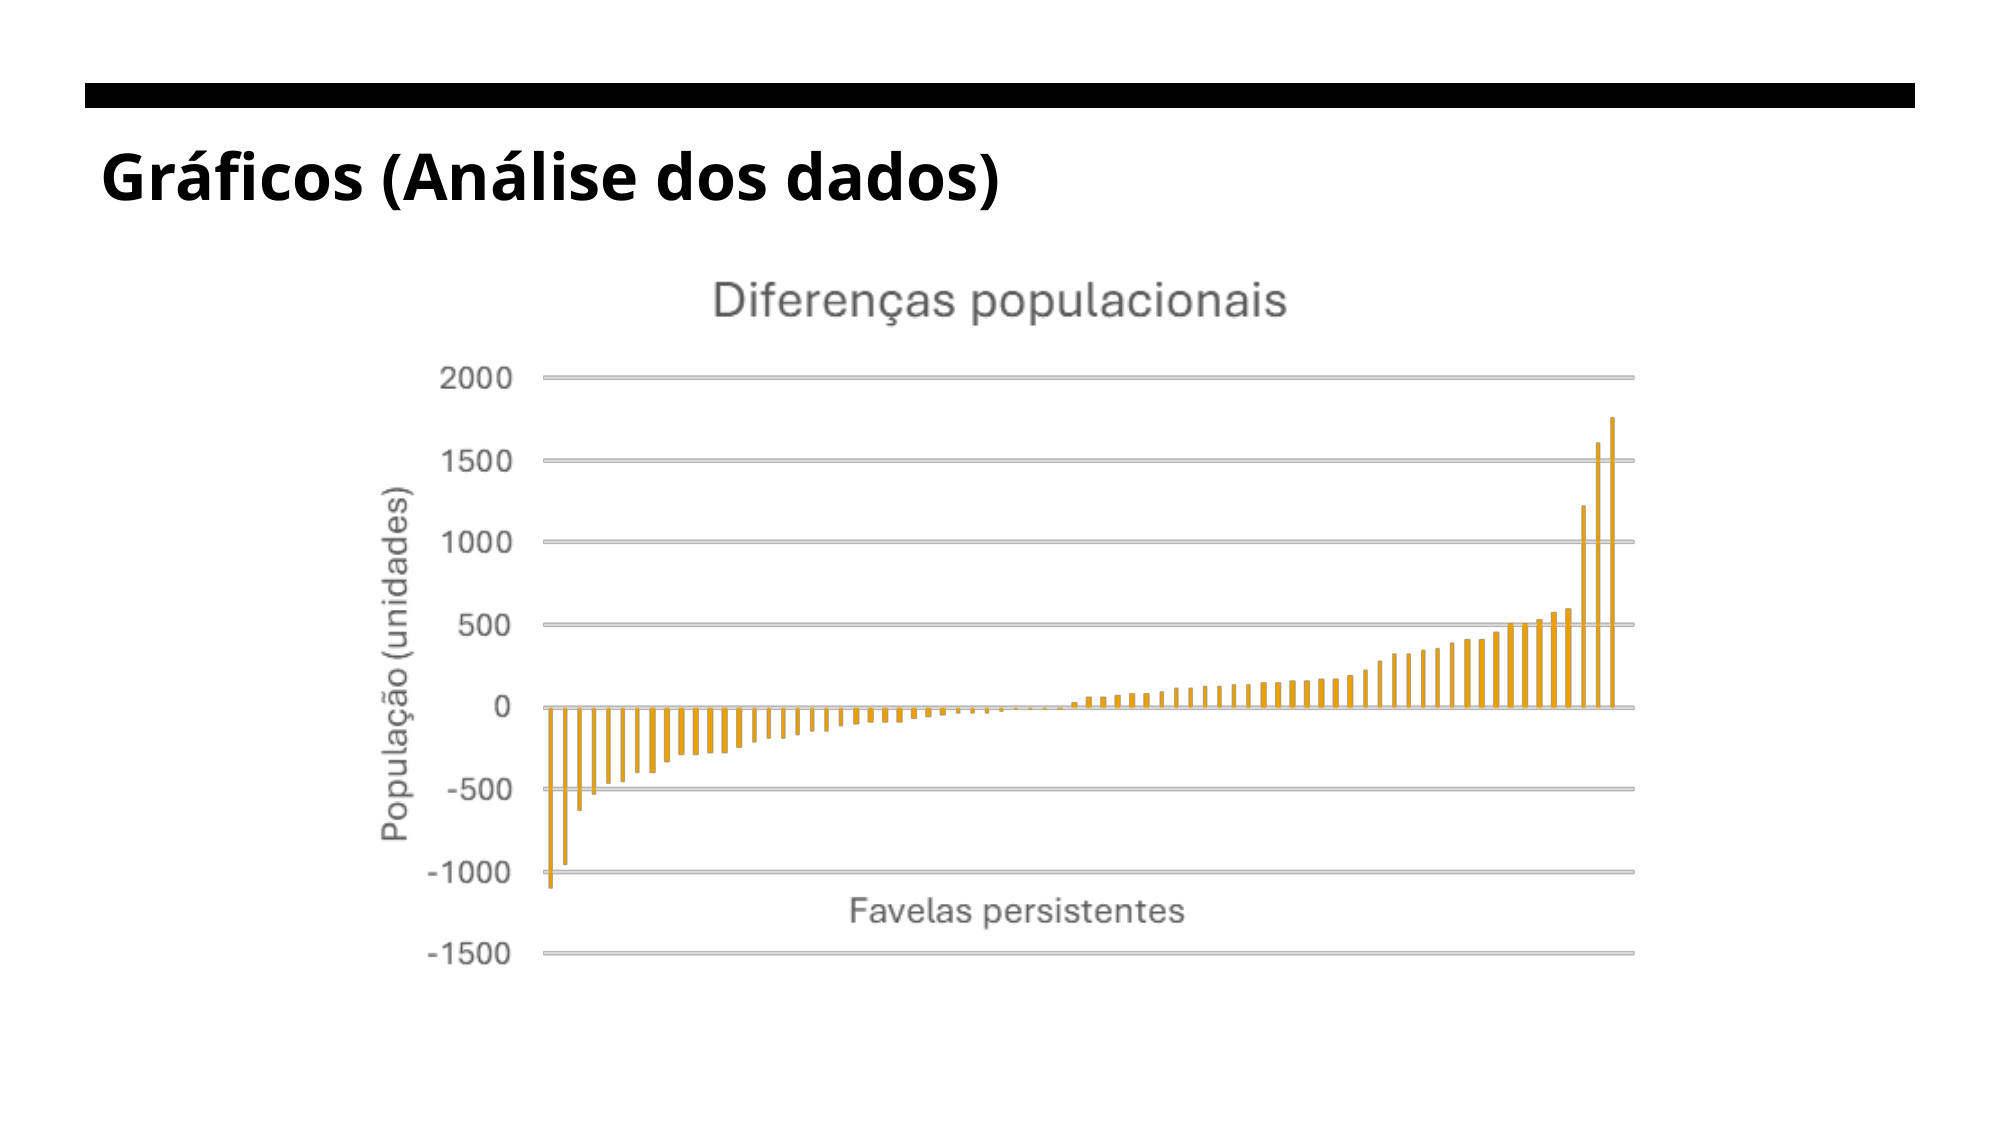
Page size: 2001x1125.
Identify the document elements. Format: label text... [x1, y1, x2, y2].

picture [323, 240, 1677, 1052]
title Gráficos (Análise dos dados) [85, 128, 1025, 225]
